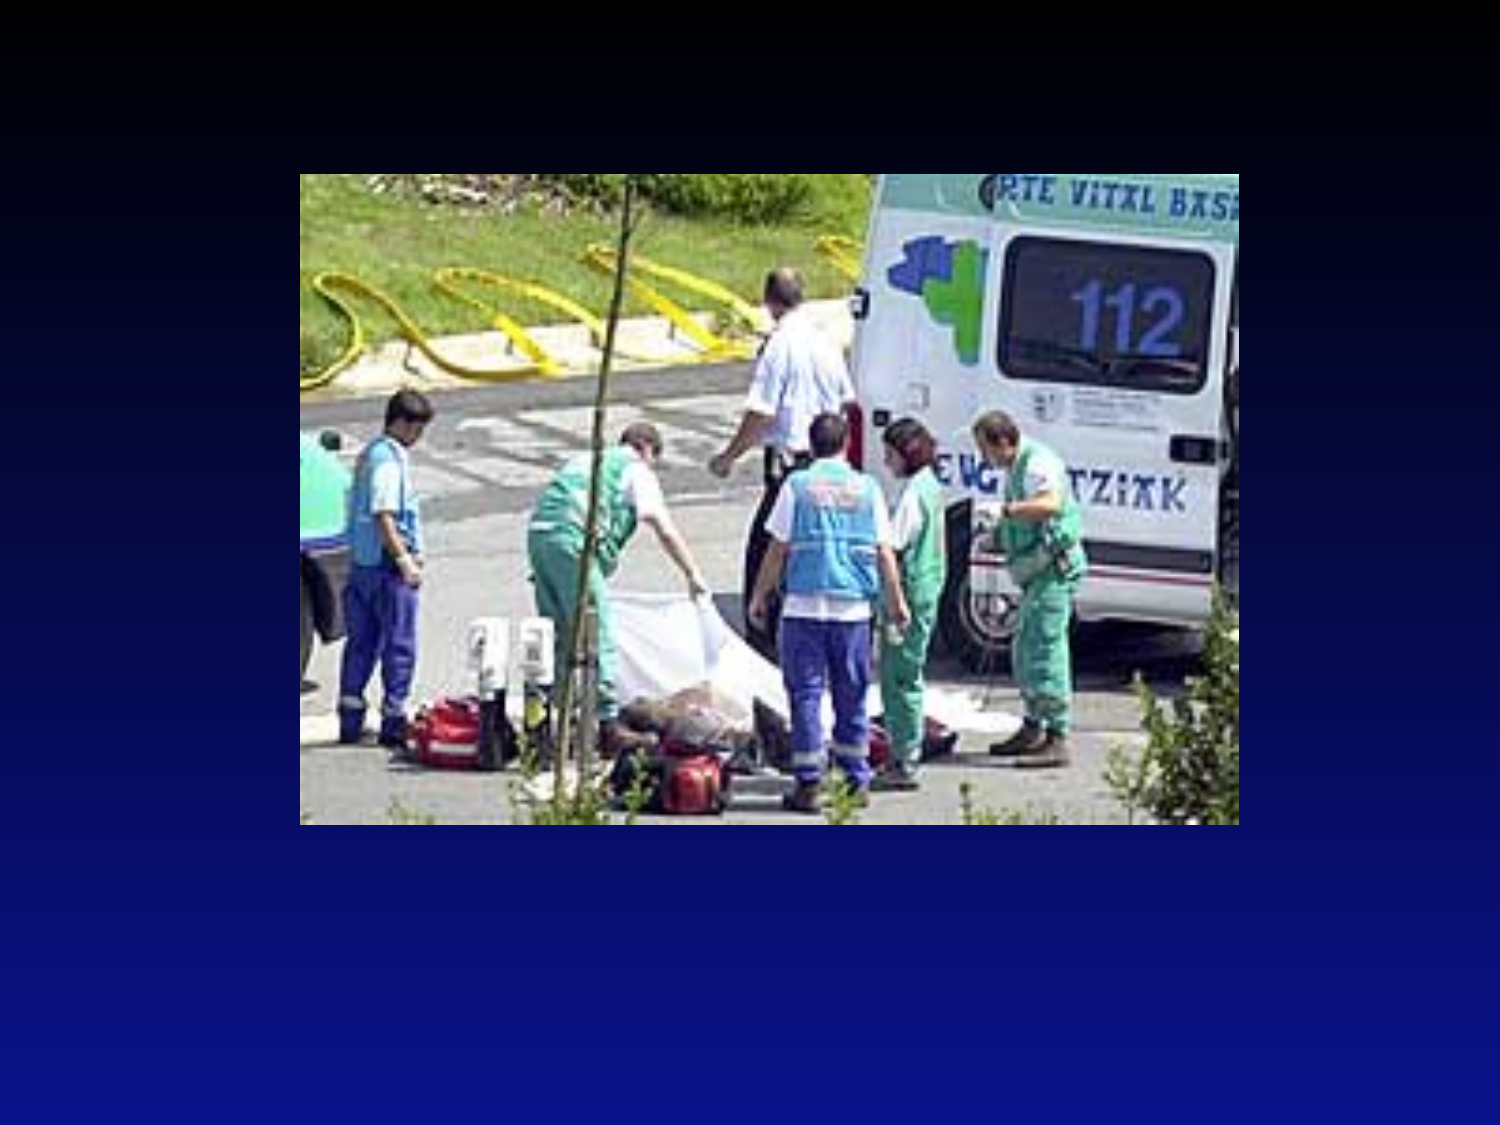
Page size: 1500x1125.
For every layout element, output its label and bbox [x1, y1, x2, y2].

picture [299, 174, 1240, 826]
